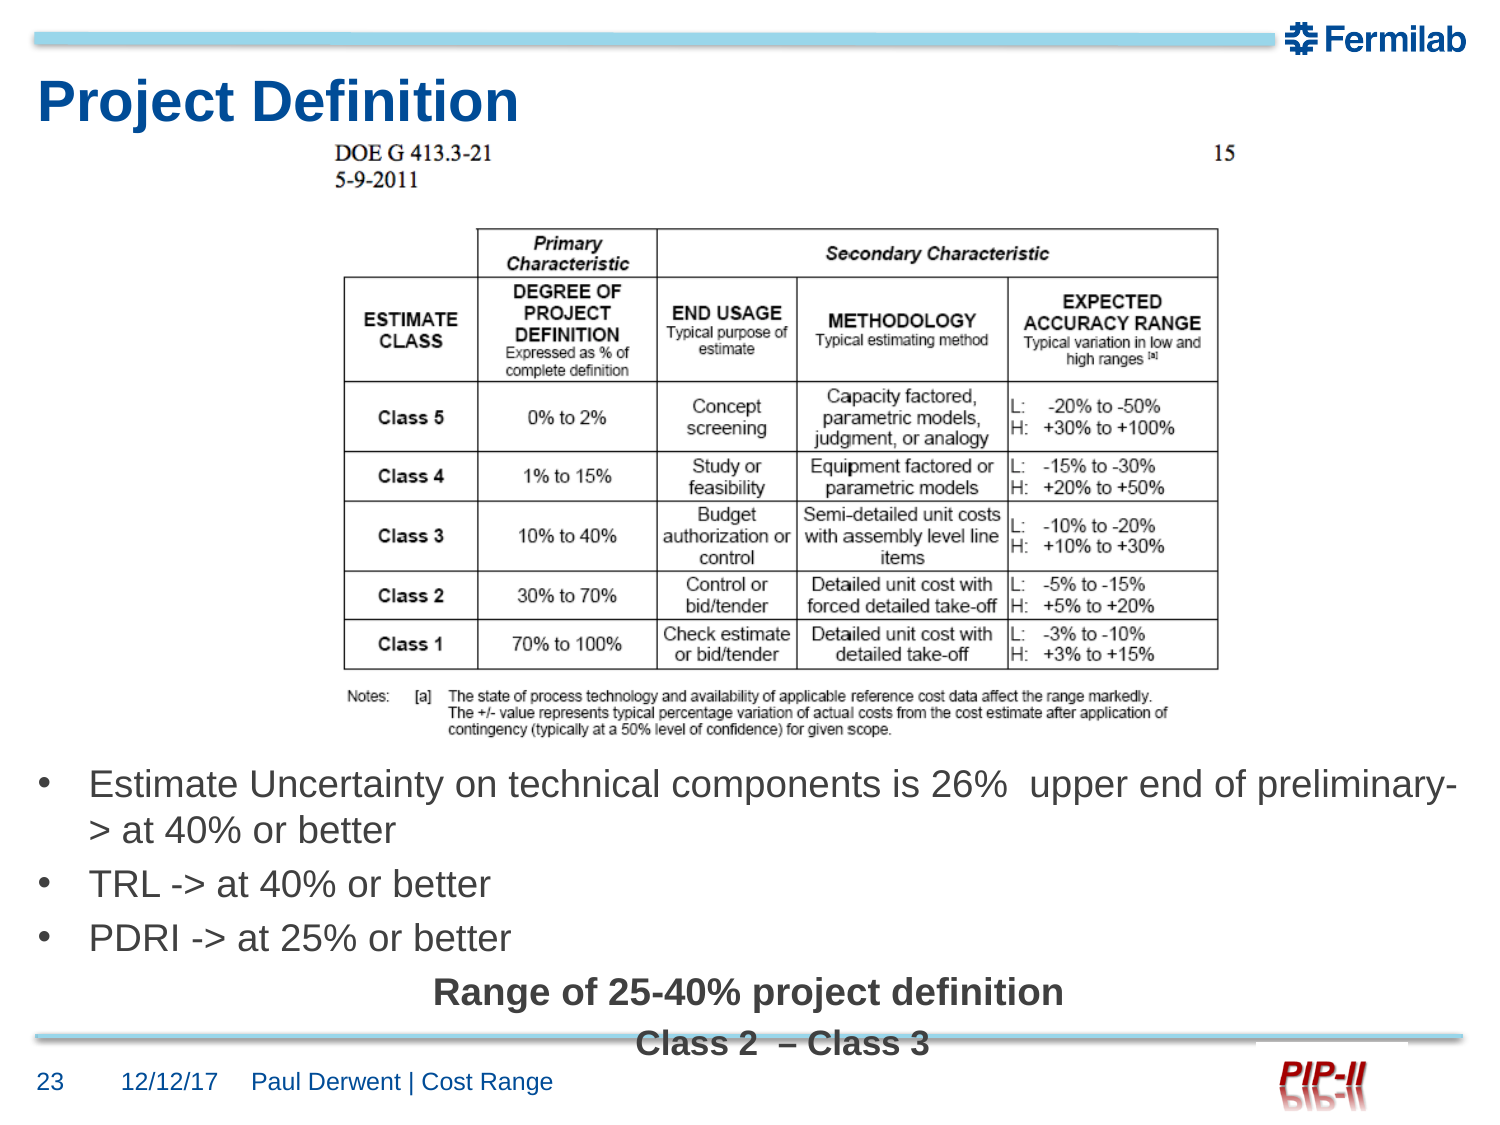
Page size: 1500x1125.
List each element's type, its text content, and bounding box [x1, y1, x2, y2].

list Estimate Uncertainty on technical components is 26% upper end of preliminary-> at 40% or better TRL -> at 40% or better PDRI -> at 25% or better Range of 25-40% project definition Class 2 – Class 3 [37, 758, 1461, 1066]
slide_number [120, 1065, 232, 1106]
picture [1285, 22, 1466, 55]
title Project Definition [37, 62, 1463, 133]
footer Paul Derwent | Cost Range [251, 1065, 1161, 1105]
slide_number 23 [36, 1065, 105, 1105]
picture [1256, 1066, 1408, 1125]
picture [293, 124, 1315, 750]
